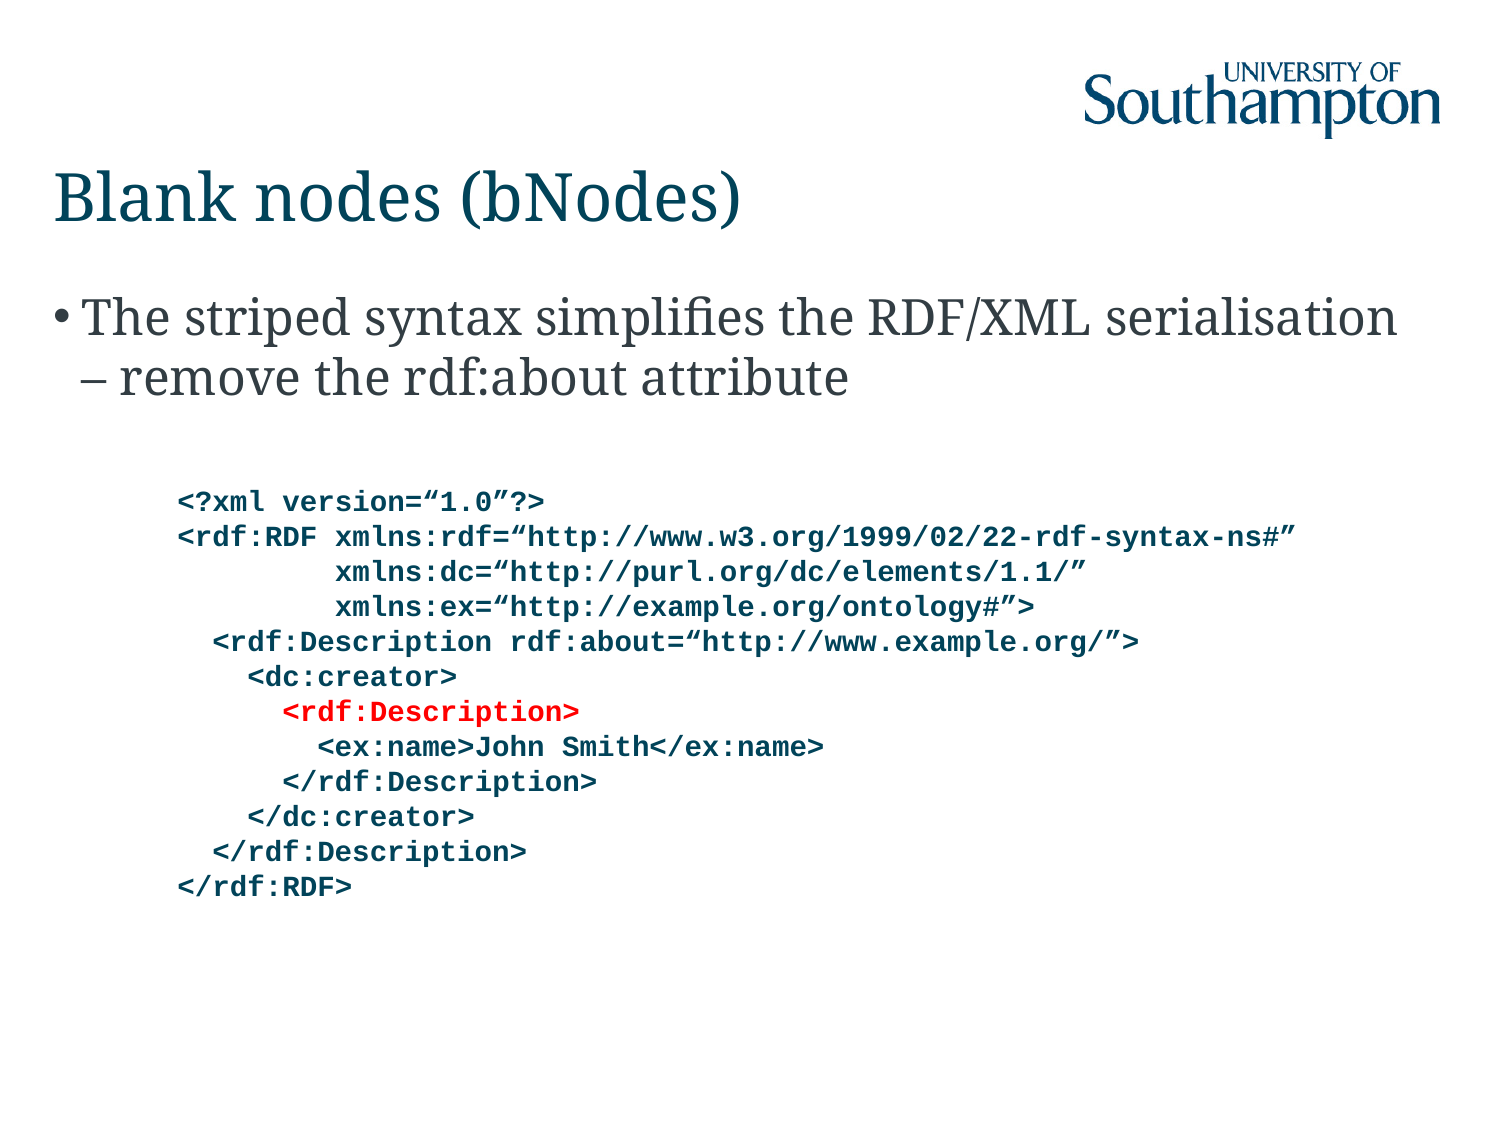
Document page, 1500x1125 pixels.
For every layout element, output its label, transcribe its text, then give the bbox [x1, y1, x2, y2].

text_box <?xml version=“1.0”?> <rdf:RDF xmlns:rdf=“http://www.w3.org/1999/02/22-rdf-syntax-ns#” xmlns:dc=“http://purl.org/dc/elements/1.1/” xmlns:ex=“http://example.org/ontology#”> <rdf:Description rdf:about=“http://www.example.org/”> <dc:creator> <rdf:Description> <ex:name>John Smith</ex:name> </rdf:Description> </dc:creator> </rdf:Description> </rdf:RDF> [162, 474, 1332, 910]
picture [1085, 62, 1440, 139]
list The striped syntax simplifies the RDF/XML serialisation – remove the rdf:about attribute [52, 277, 1448, 1011]
title Blank nodes (bNodes) [52, 147, 1448, 255]
